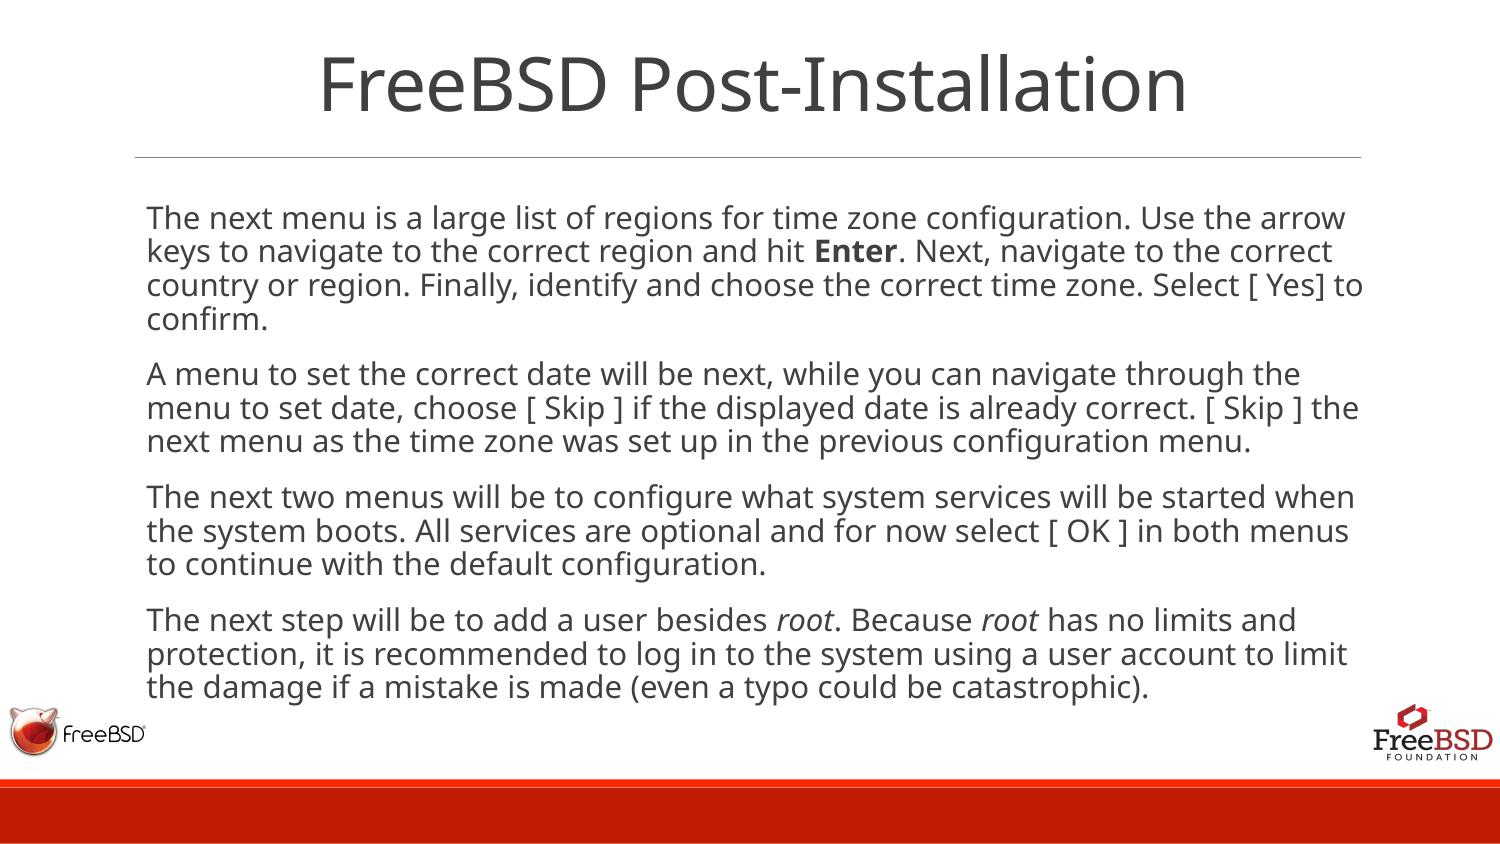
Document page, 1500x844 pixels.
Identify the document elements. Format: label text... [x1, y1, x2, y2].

title FreeBSD Post-Installation [135, 35, 1373, 143]
picture [0, 698, 146, 766]
list The next menu is a large list of regions for time zone configuration. Use the arrow keys to navigate to the correct region and hit Enter. Next, navigate to the correct country or region. Finally, identify and choose the correct time zone. Select [ Yes] to confirm. A menu to set the correct date will be next, while you can navigate through the menu to set date, choose [ Skip ] if the displayed date is already correct. [ Skip ] the next menu as the time zone was set up in the previous configuration menu. The next two menus will be to configure what system services will be started when the system boots. All services are optional and for now select [ OK ] in both menus to continue with the default configuration. The next step will be to add a user besides root. Because root has no limits and protection, it is recommended to log in to the system using a user account to limit the damage if a mistake is made (even a typo could be catastrophic). [135, 194, 1373, 723]
